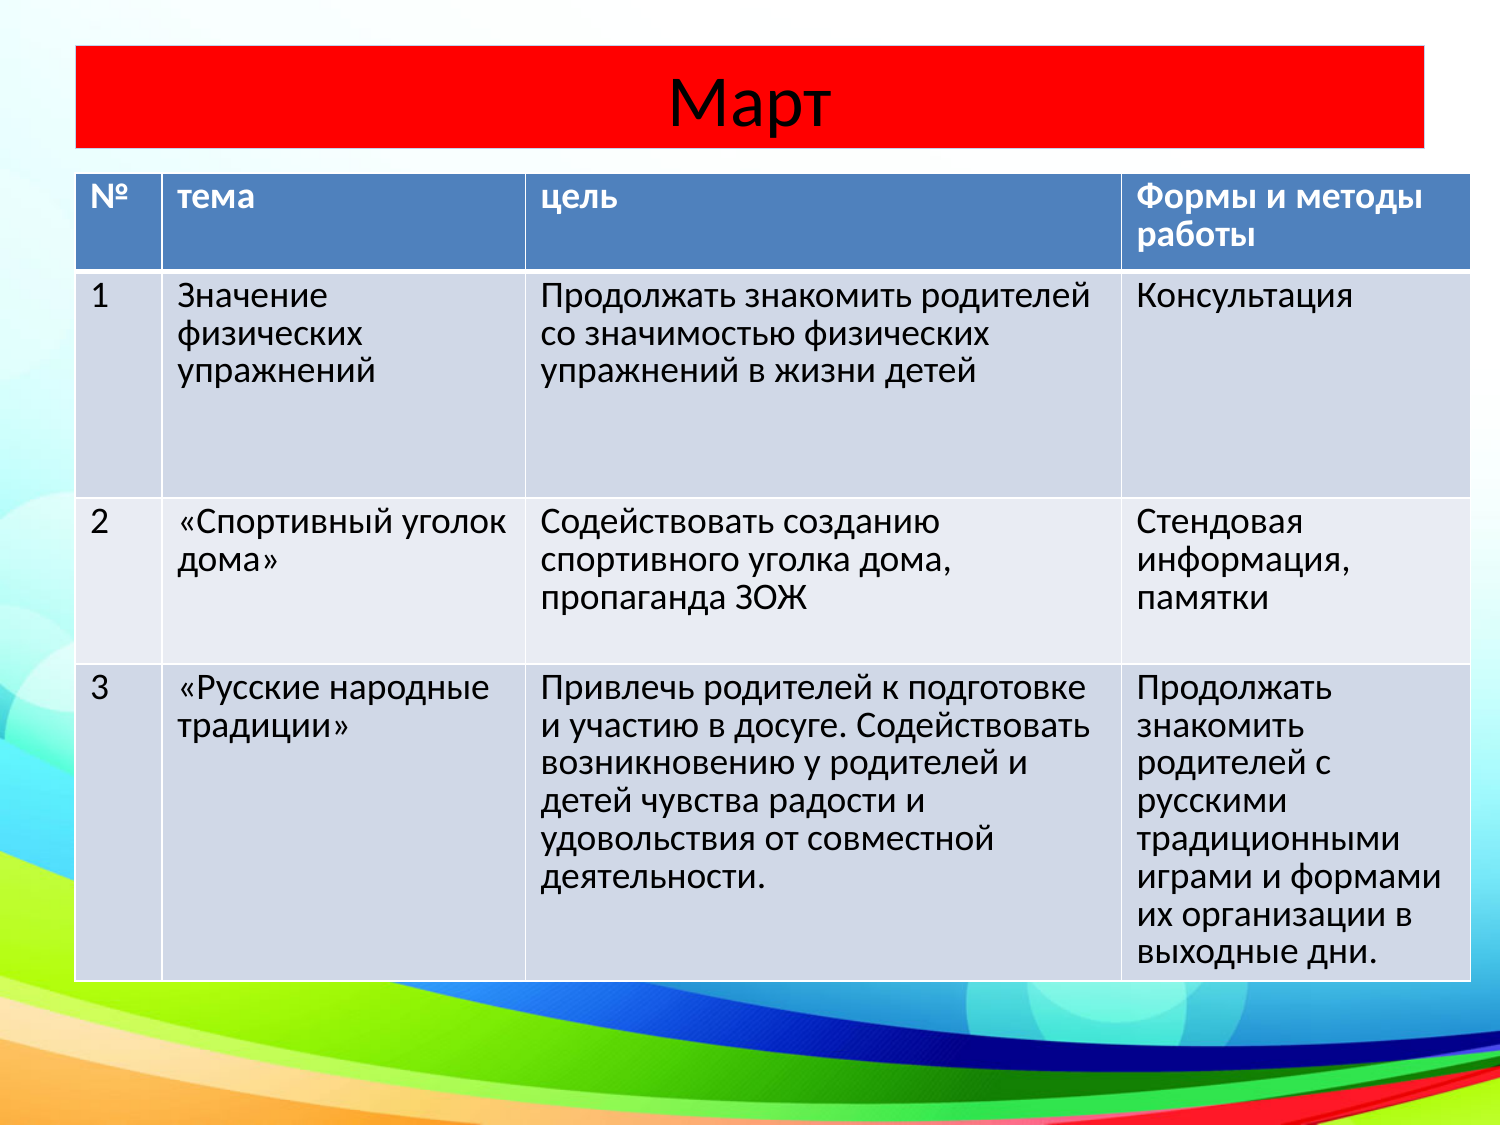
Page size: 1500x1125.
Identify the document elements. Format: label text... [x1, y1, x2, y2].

picture [0, 0, 1500, 1125]
table_cell Продолжать знакомить родителей со значимостью физических упражнений в жизни детей [526, 274, 1121, 497]
table_cell Стендовая информация, памятки [1122, 499, 1470, 663]
table_cell Привлечь родителей к подготовке и участию в досуге. Содействовать возникновению у родителей и детей чувства радости и удовольствия от совместной деятельности. [526, 665, 1121, 980]
table_header цель [526, 174, 1121, 269]
table_header Формы и методы работы [1122, 174, 1470, 269]
table_cell 1 [76, 274, 161, 497]
table_cell Значение физических упражнений [163, 274, 525, 497]
table_cell «Спортивный уголок дома» [163, 499, 525, 663]
table_header № [76, 174, 161, 269]
table_cell 2 [76, 499, 161, 663]
table_cell «Русские народные традиции» [163, 665, 525, 980]
table_cell 3 [76, 665, 161, 980]
table_cell Продолжать знакомить родителей с русскими традиционными играми и формами их организации в выходные дни. [1122, 665, 1470, 980]
title Март [75, 45, 1425, 149]
table_cell Содействовать созданию спортивного уголка дома, пропаганда ЗОЖ [526, 499, 1121, 663]
table_header тема [163, 174, 525, 269]
table_cell Консультация [1122, 274, 1470, 497]
